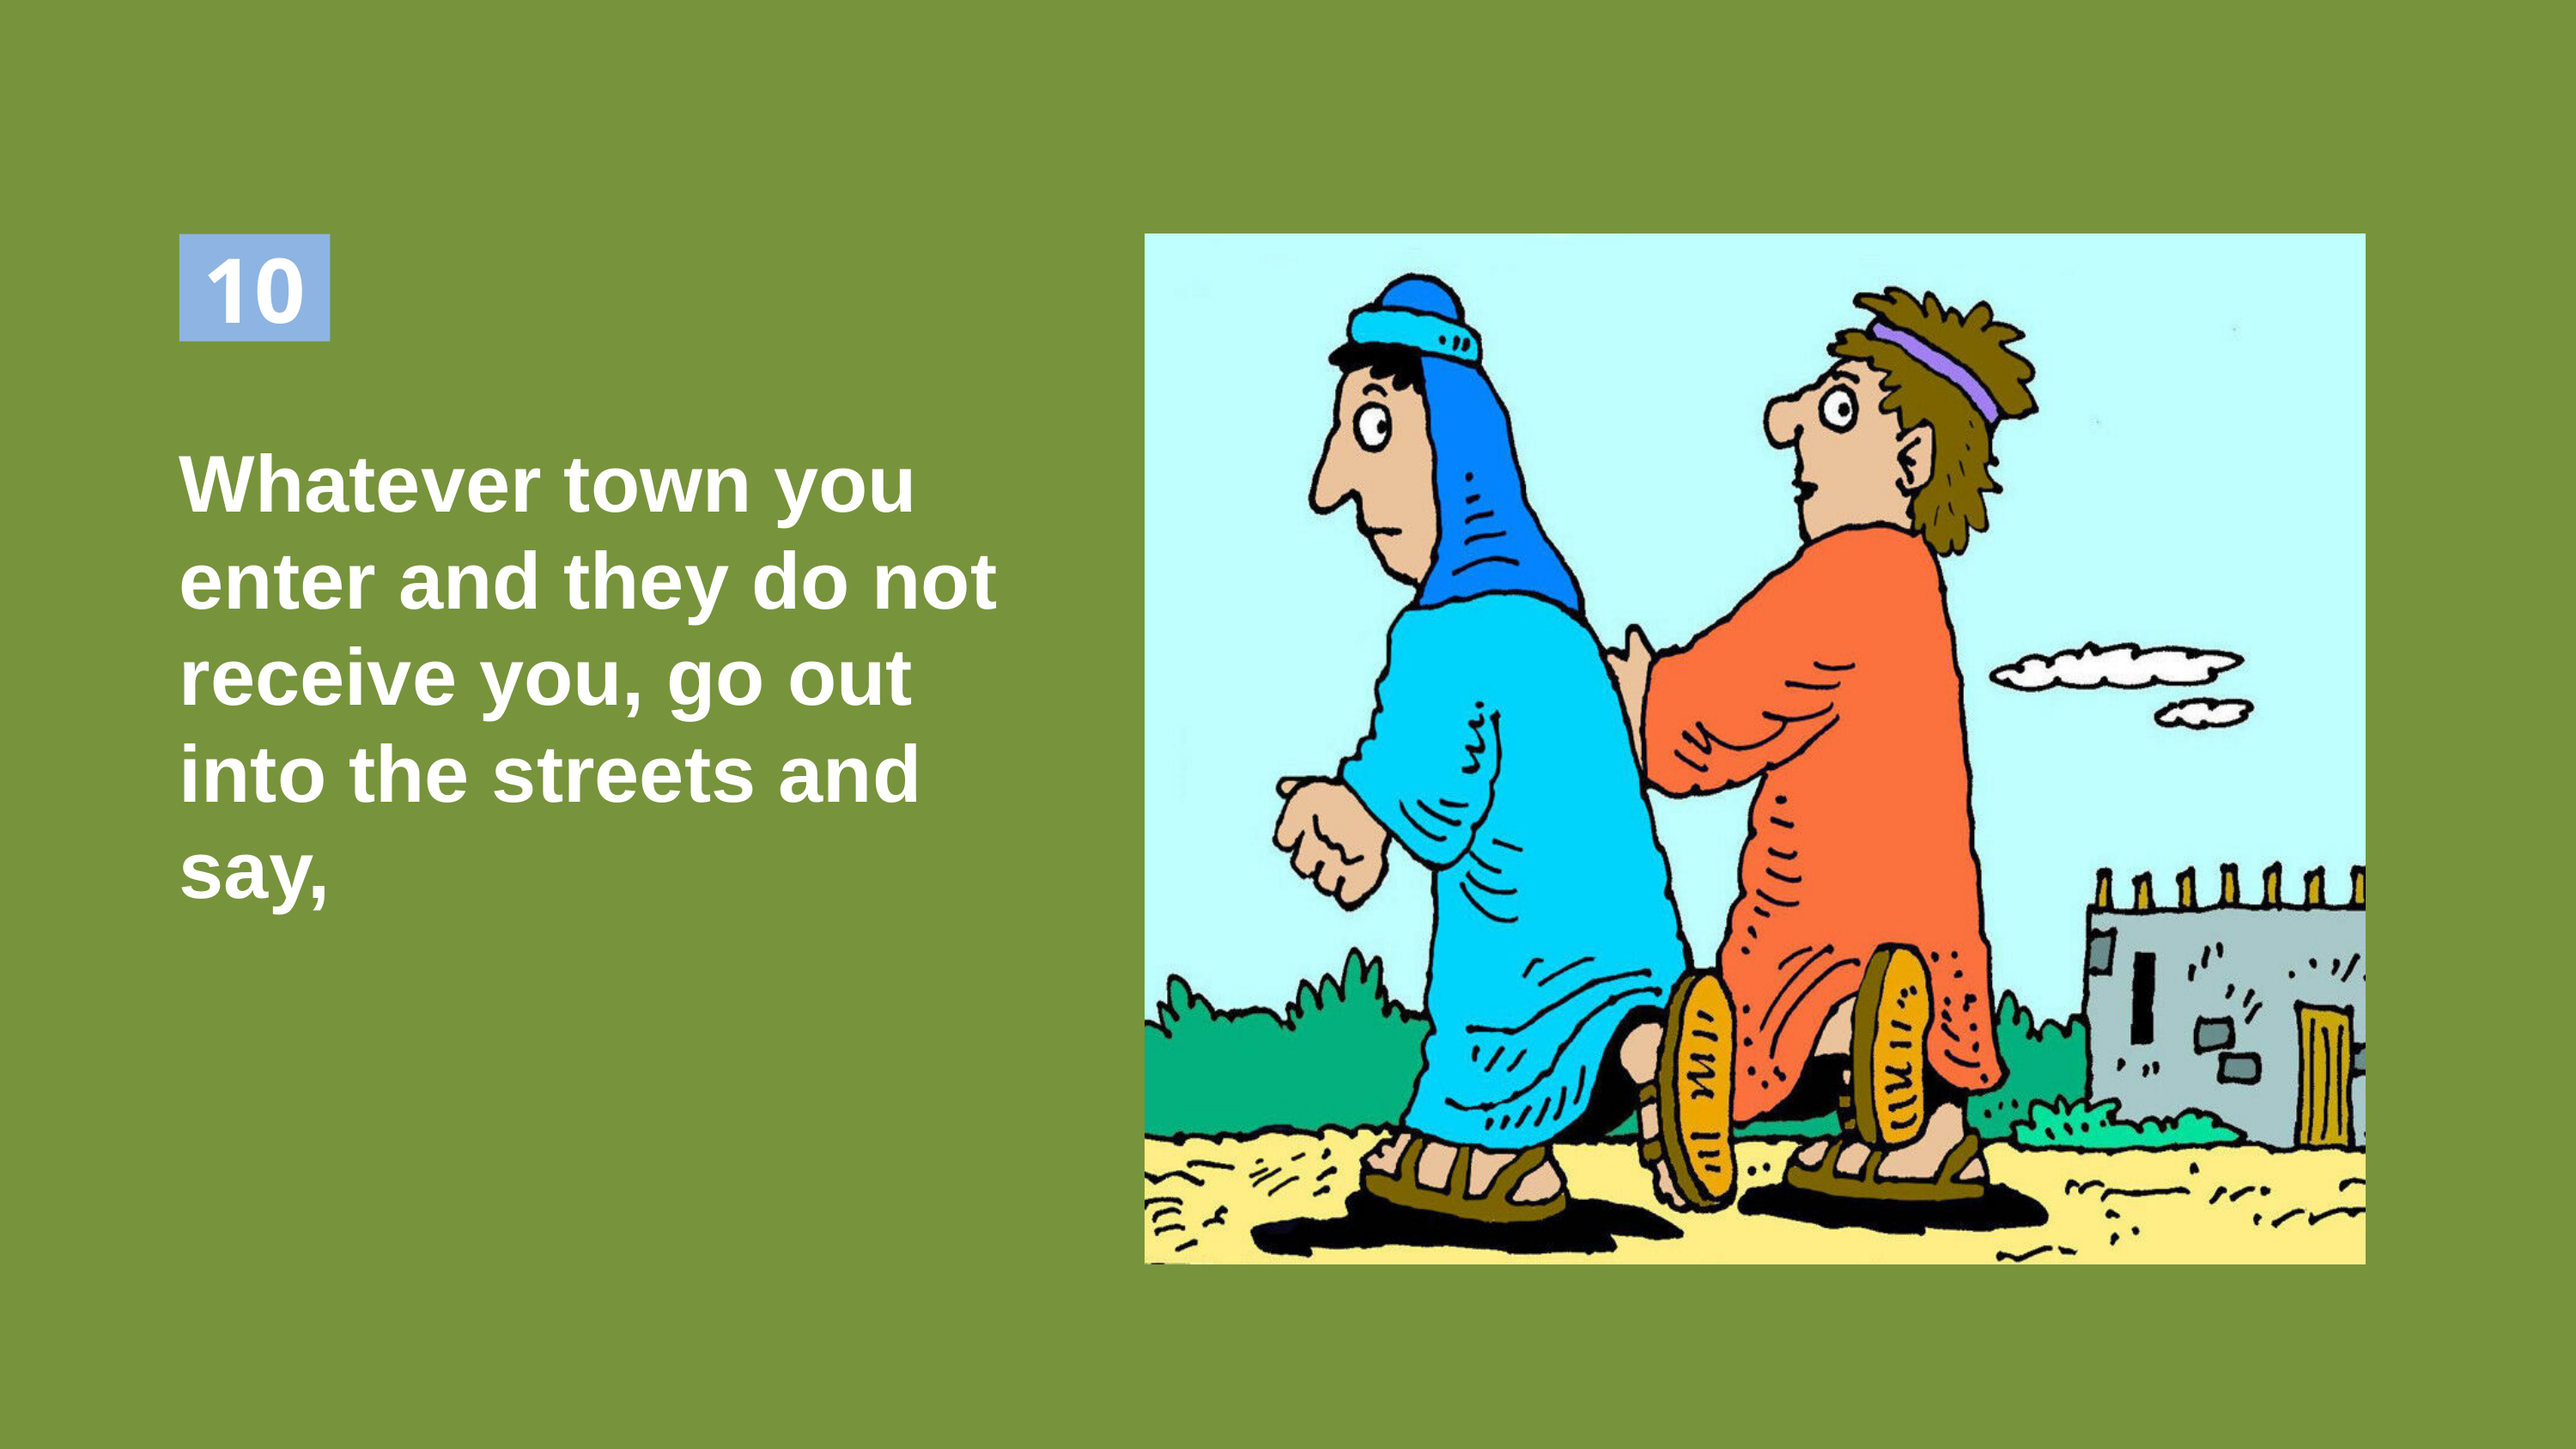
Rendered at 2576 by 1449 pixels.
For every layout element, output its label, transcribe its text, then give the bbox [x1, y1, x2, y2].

text_box 10 [179, 233, 331, 342]
picture [1145, 233, 2366, 1264]
text_box Whatever town you enter and they do not receive you, go out into the streets and say, [179, 431, 1046, 915]
